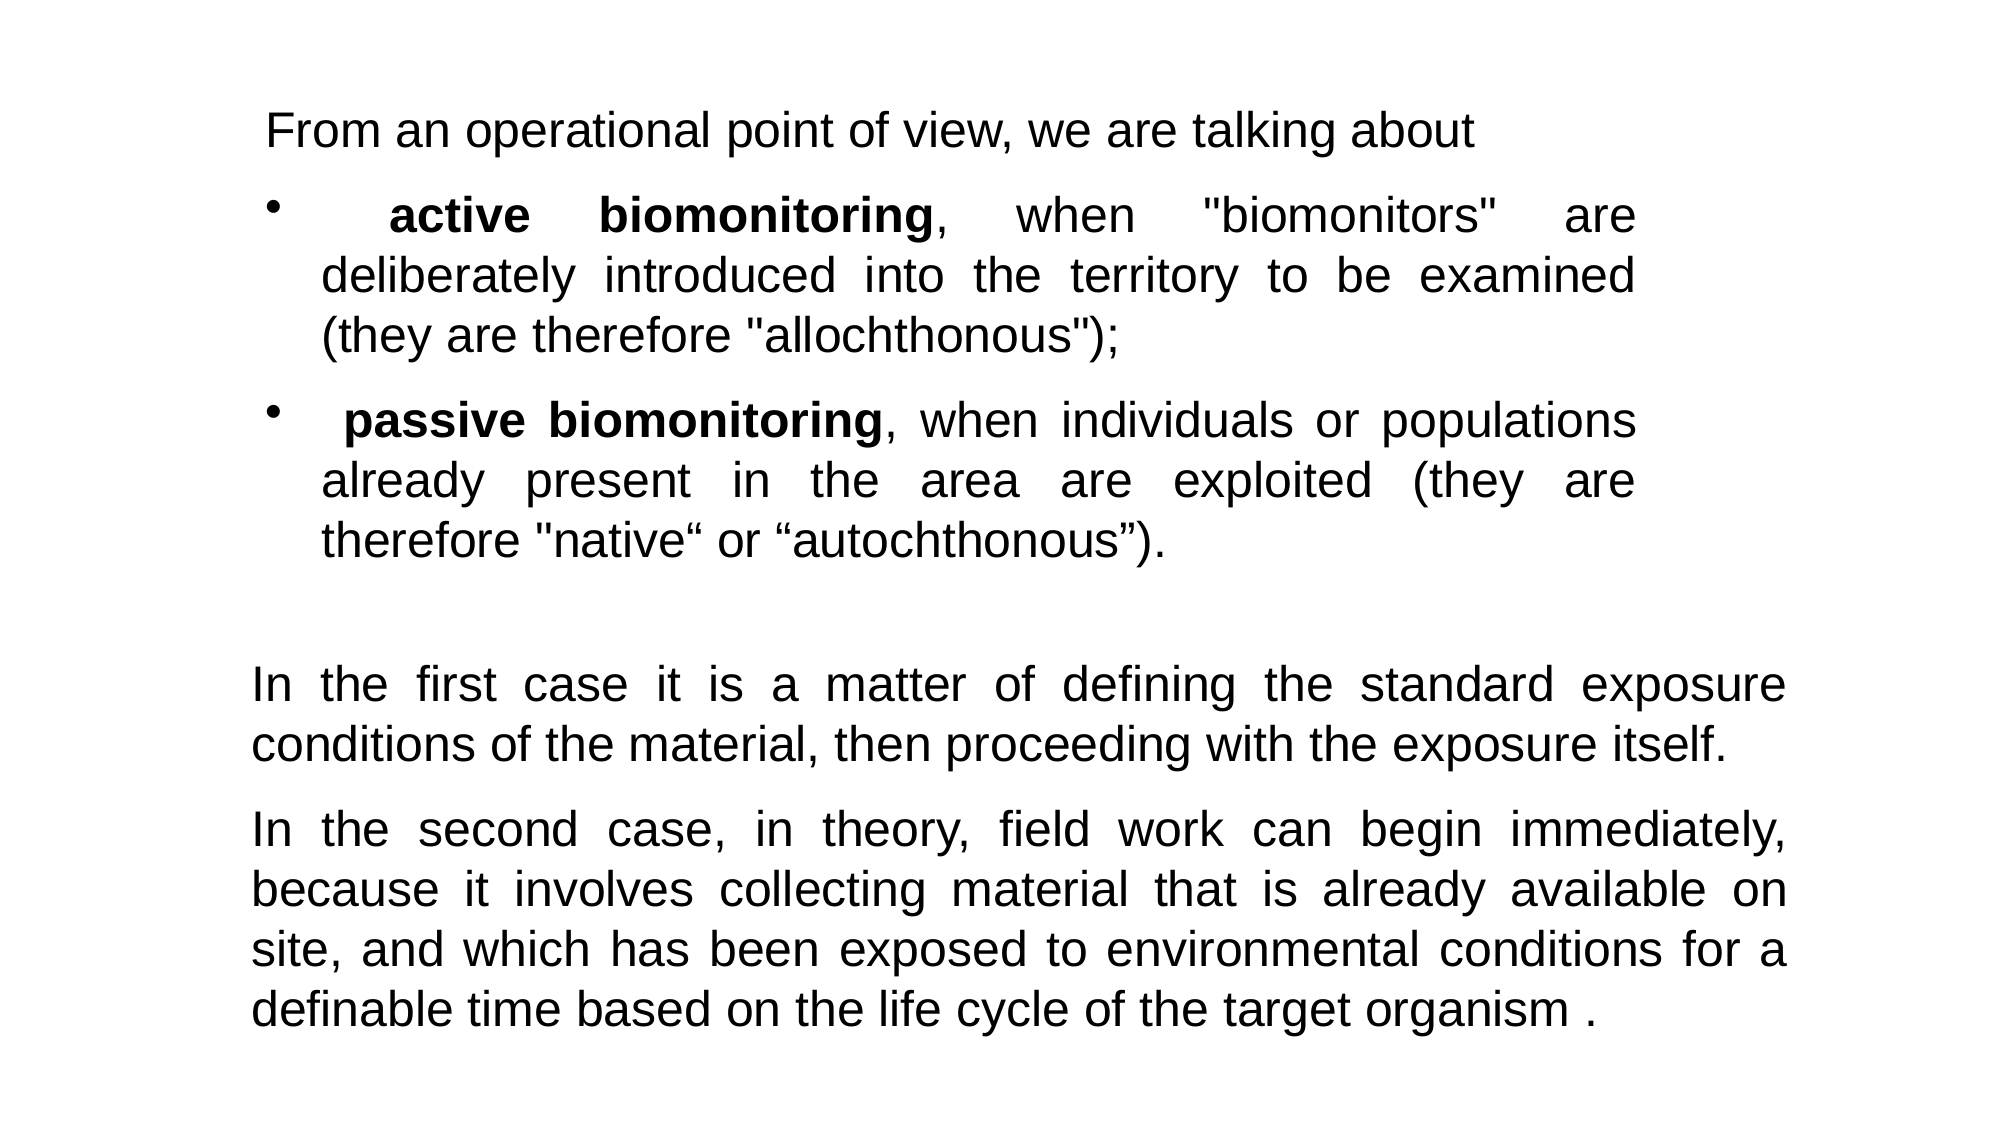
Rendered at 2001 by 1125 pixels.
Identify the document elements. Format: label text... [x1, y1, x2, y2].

text_box From an operational point of view, we are talking about active biomonitoring, when "biomonitors" are deliberately introduced into the territory to be examined (they are therefore "allochthonous"); passive biomonitoring, when individuals or populations already present in the area are exploited (they are therefore "native“ or “autochthonous”). [250, 90, 1652, 575]
text_box In the first case it is a matter of defining the standard exposure conditions of the material, then proceeding with the exposure itself. In the second case, in theory, field work can begin immediately, because it involves collecting material that is already available on site, and which has been exposed to environmental conditions for a definable time based on the life cycle of the target organism . [236, 643, 1803, 1044]
